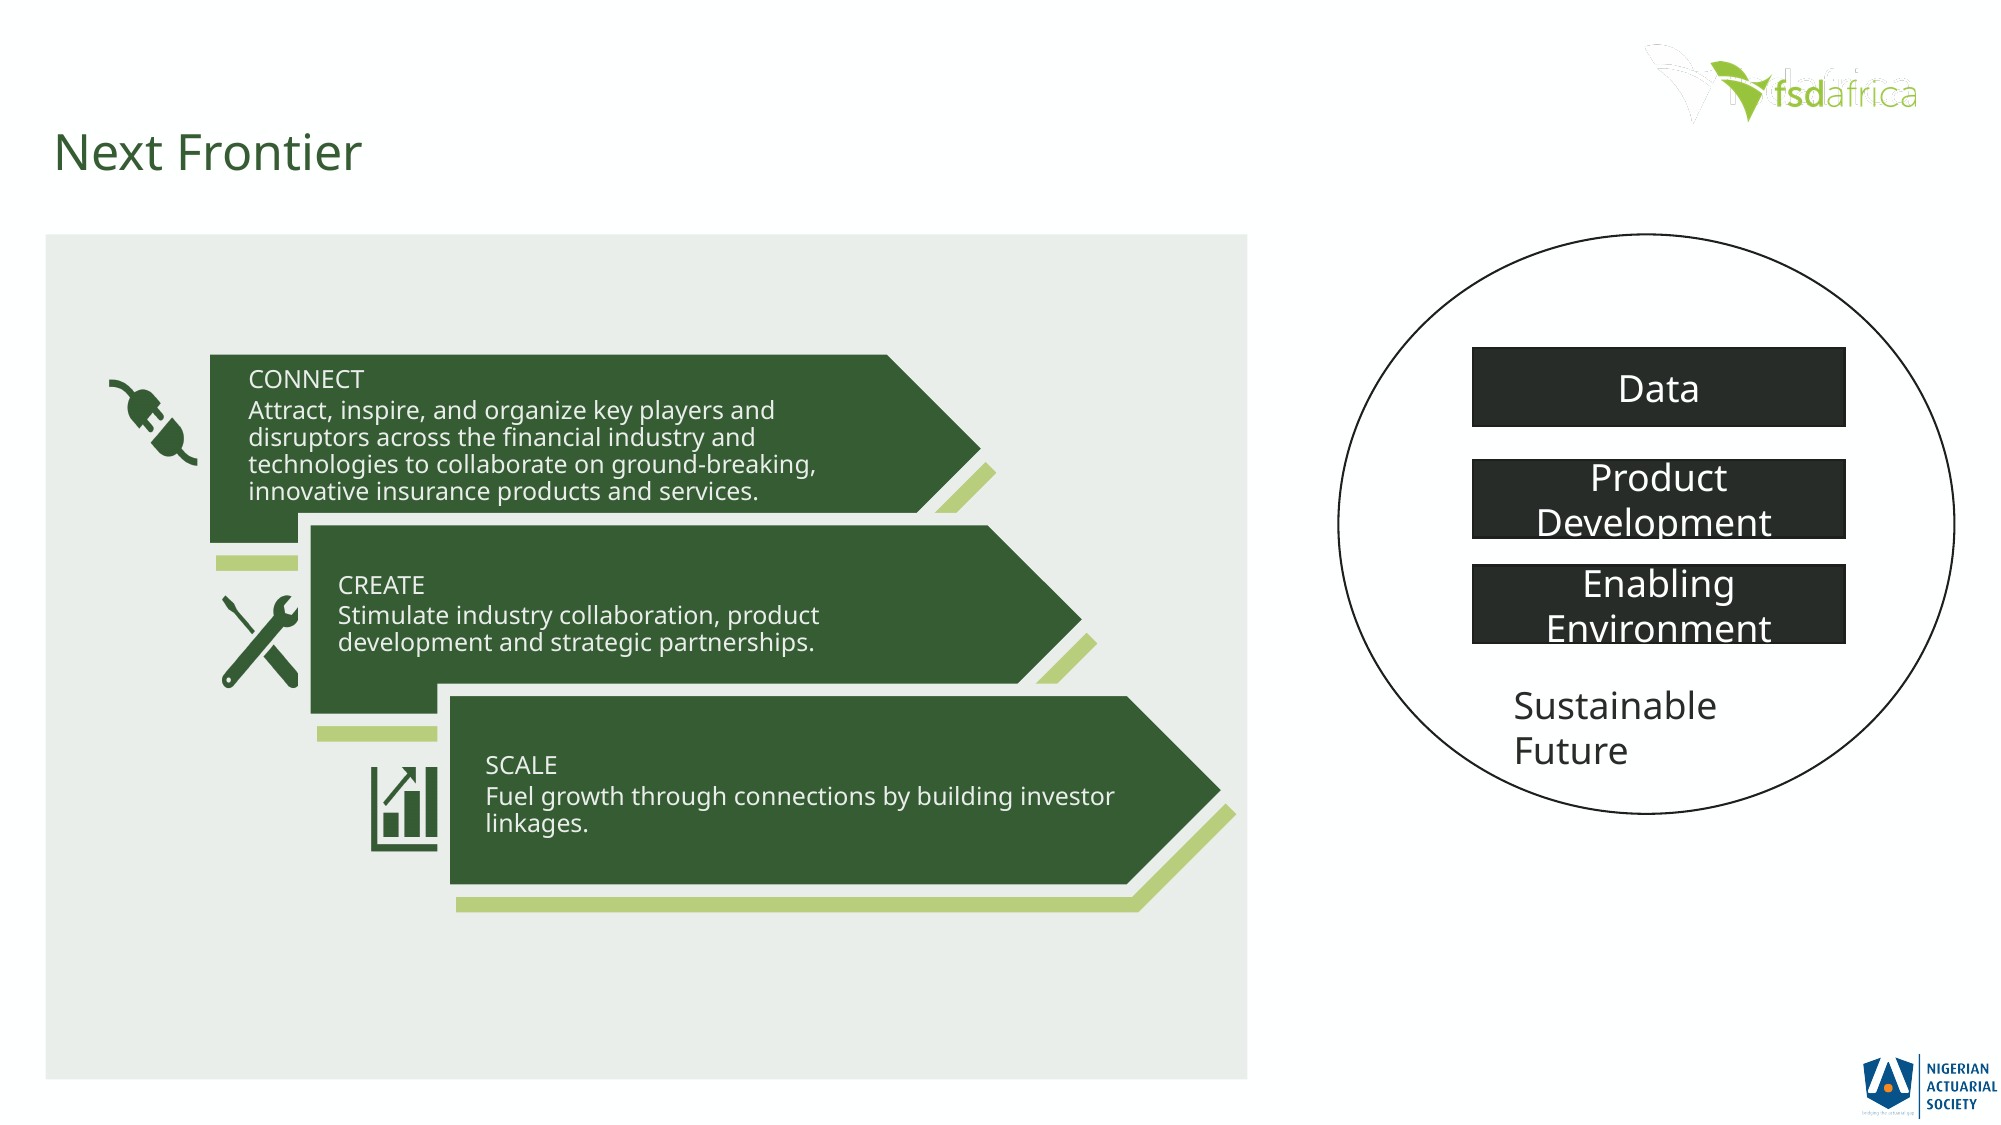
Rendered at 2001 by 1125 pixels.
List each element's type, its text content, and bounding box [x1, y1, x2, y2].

text_box [1337, 233, 1956, 780]
text_box Sustainable Future [1498, 674, 1817, 780]
text_box [44, 233, 1248, 1080]
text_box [107, 336, 1248, 915]
text_box [1499, 780, 1794, 815]
text_box Next Frontier [39, 119, 1308, 233]
picture [1855, 1047, 2000, 1124]
picture [1710, 61, 1916, 123]
